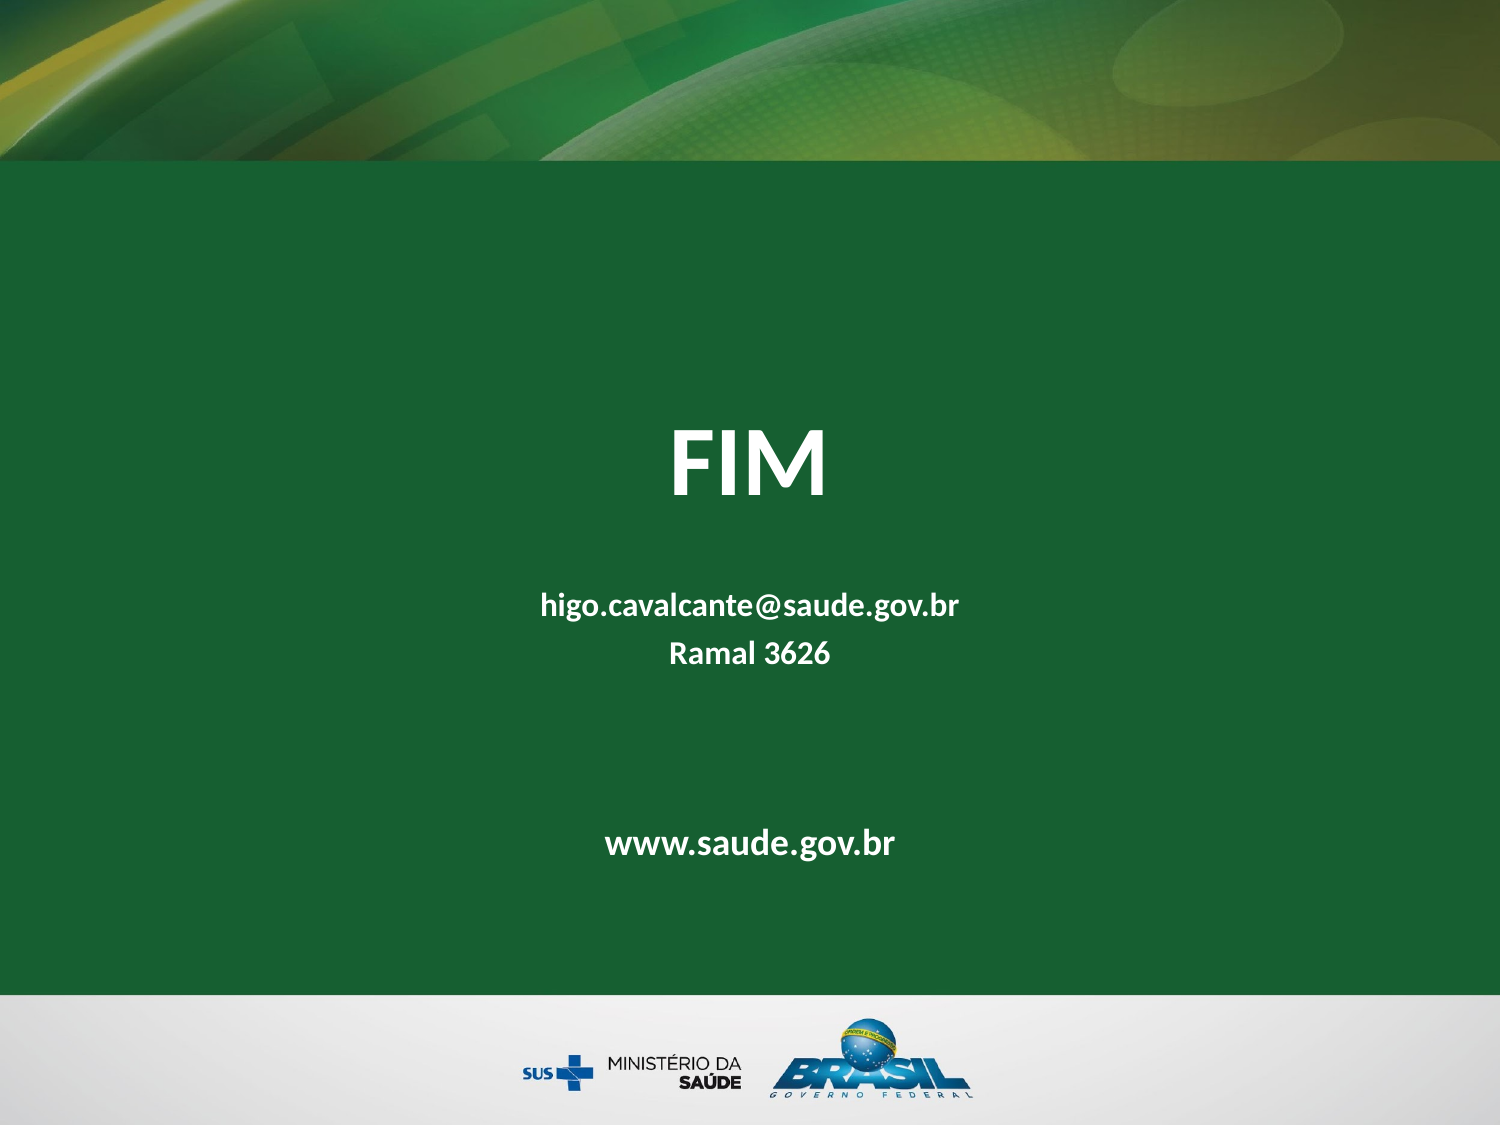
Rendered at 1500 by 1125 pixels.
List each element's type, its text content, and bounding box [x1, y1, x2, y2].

text_box FIM higo.cavalcante@saude.gov.br Ramal 3626 [231, 387, 1269, 662]
picture [0, 0, 1500, 1125]
text_box www.saude.gov.br [372, 810, 1128, 872]
